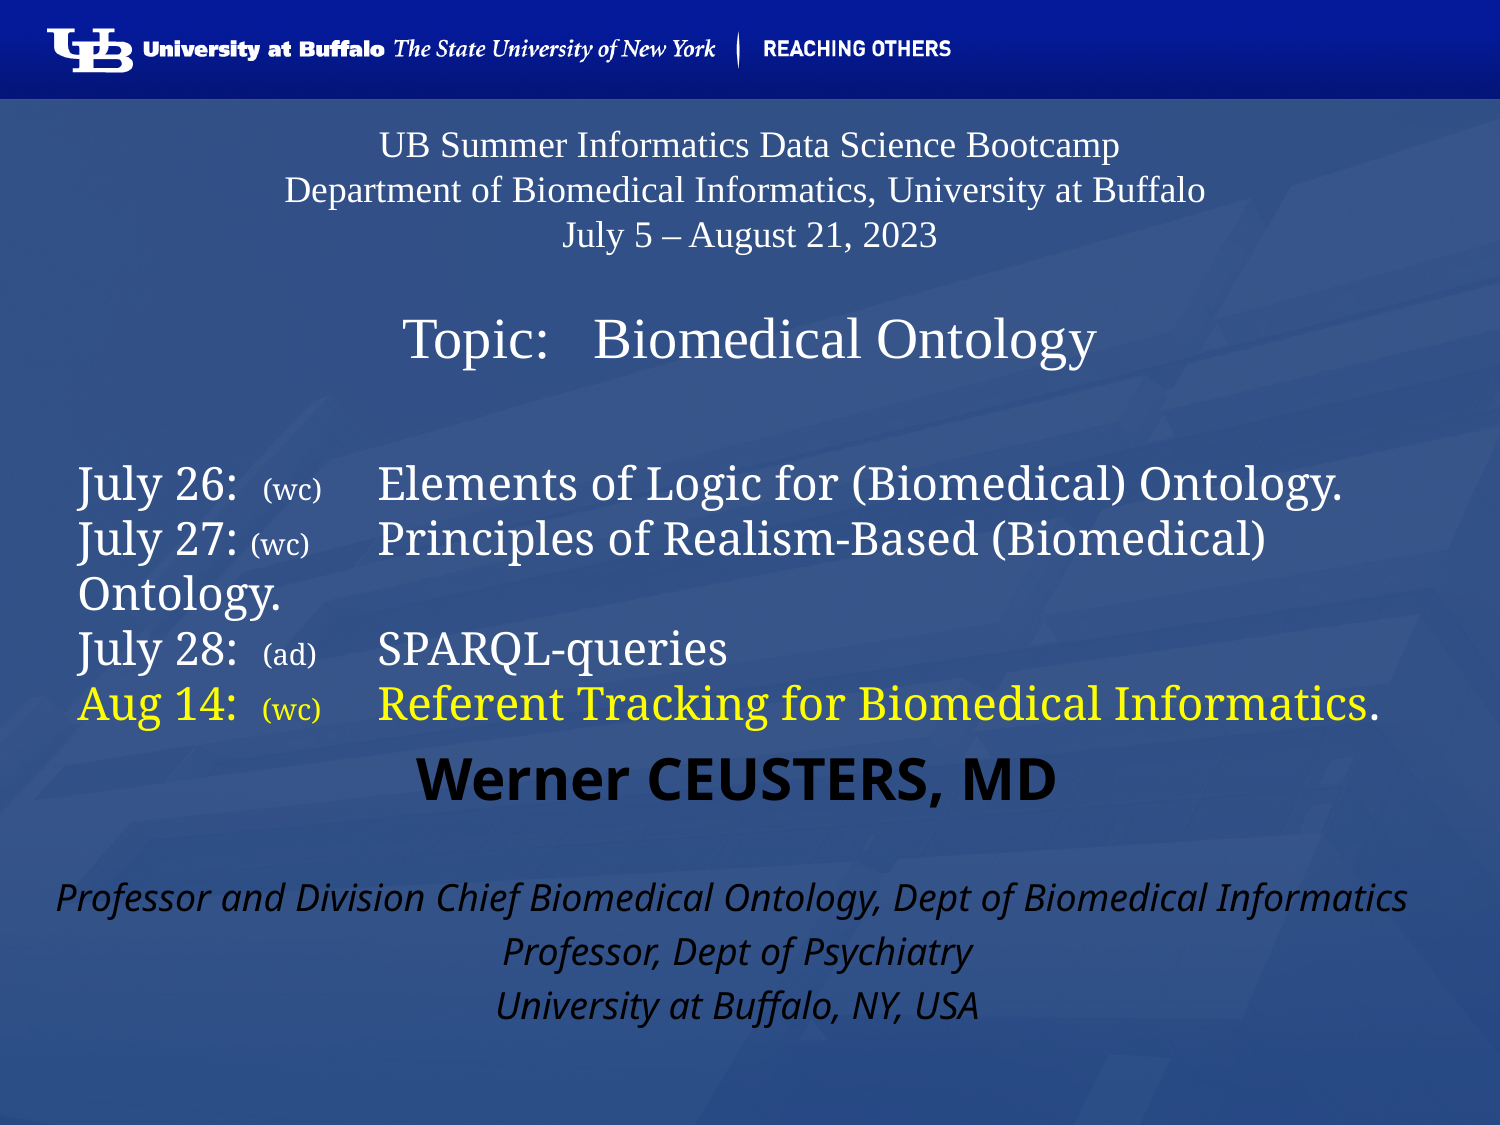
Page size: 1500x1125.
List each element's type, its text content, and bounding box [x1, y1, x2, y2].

text_box July 26: (wc) Elements of Logic for (Biomedical) Ontology. July 27: (wc) Principles of Realism-Based (Biomedical) Ontology. July 28: (ad) SPARQL-queries Aug 14: (wc) Referent Tracking for Biomedical Informatics. [62, 447, 1450, 738]
title UB Summer Informatics Data Science Bootcamp Department of Biomedical Informatics, University at Buffalo July 5 – August 21, 2023 Topic: Biomedical Ontology [93, 112, 1407, 447]
picture [0, 0, 1500, 99]
subtitle Werner CEUSTERS, MD Professor and Division Chief Biomedical Ontology, Dept of Biomedical Informatics Professor, Dept of Psychiatry University at Buffalo, NY, USA [0, 748, 1488, 1011]
